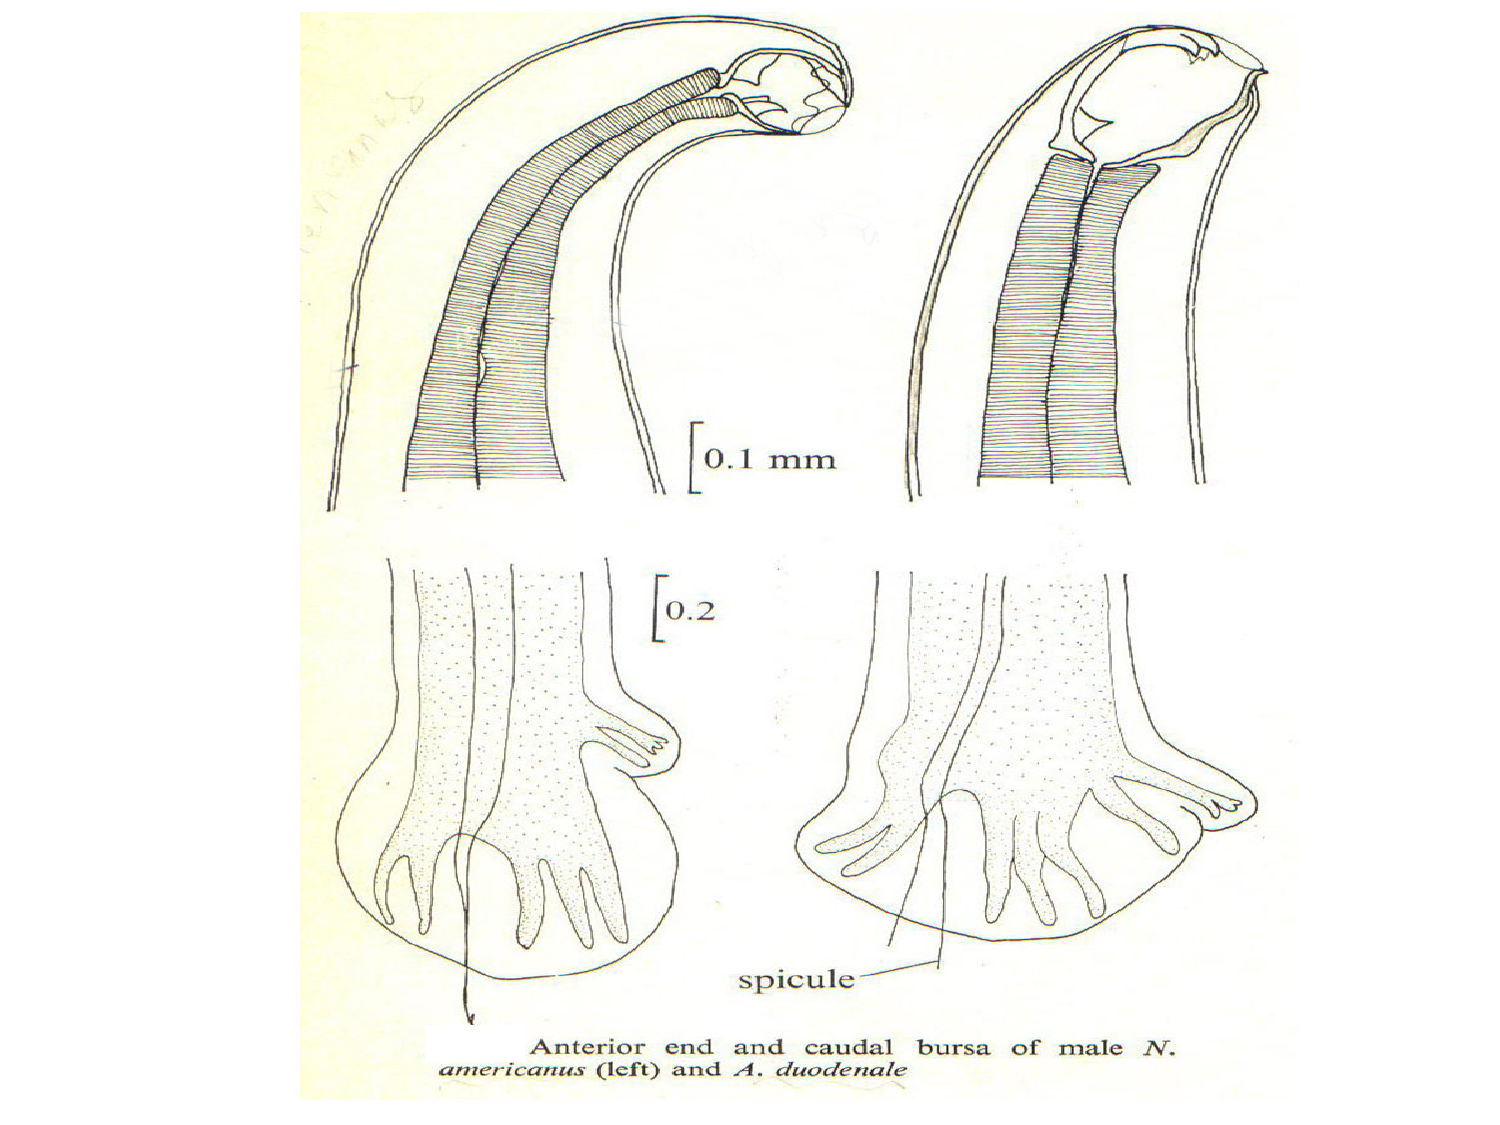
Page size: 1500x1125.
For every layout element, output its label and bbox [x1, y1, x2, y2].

picture [299, 12, 1301, 1101]
